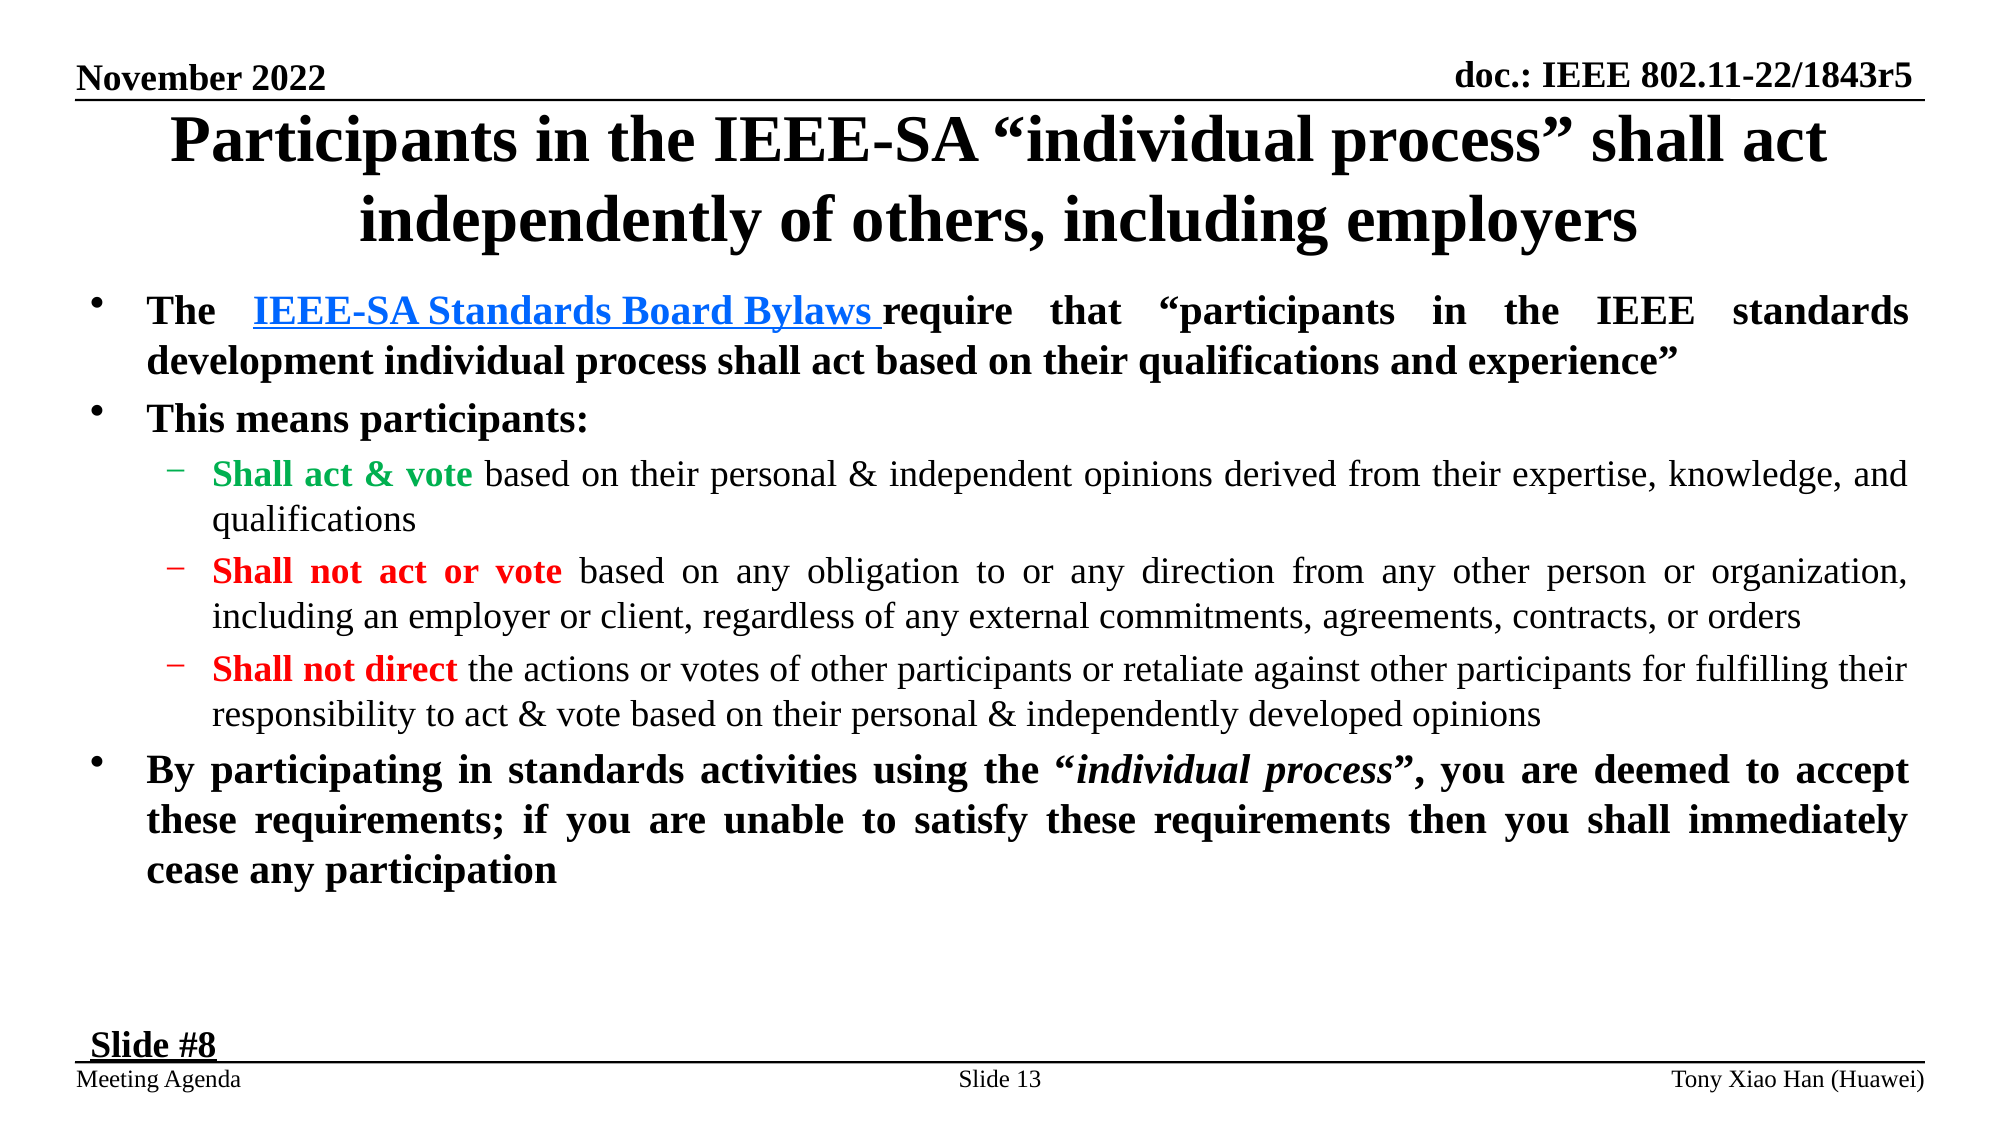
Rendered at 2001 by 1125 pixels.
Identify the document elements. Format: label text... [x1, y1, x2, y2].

text_box Slide #8 [75, 1012, 232, 1073]
text_box Participants in the IEEE-SA “individual process” shall act independently of others, including employers [75, 87, 1925, 263]
list The IEEE-SA Standards Board Bylaws require that “participants in the IEEE standards development individual process shall act based on their qualifications and experience” This means participants: Shall act & vote based on their personal & independent opinions derived from their expertise, knowledge, and qualifications Shall not act or vote based on any obligation to or any direction from any other person or organization, including an employer or client, regardless of any external commitments, agreements, contracts, or orders Shall not direct the actions or votes of other participants or retaliate against other participants for fulfilling their responsibility to act & vote based on their personal & independently developed opinions By participating in standards activities using the “individual process”, you are deemed to accept these requirements; if you are unable to satisfy these requirements then you shall immediately cease any participation [75, 275, 1925, 1038]
